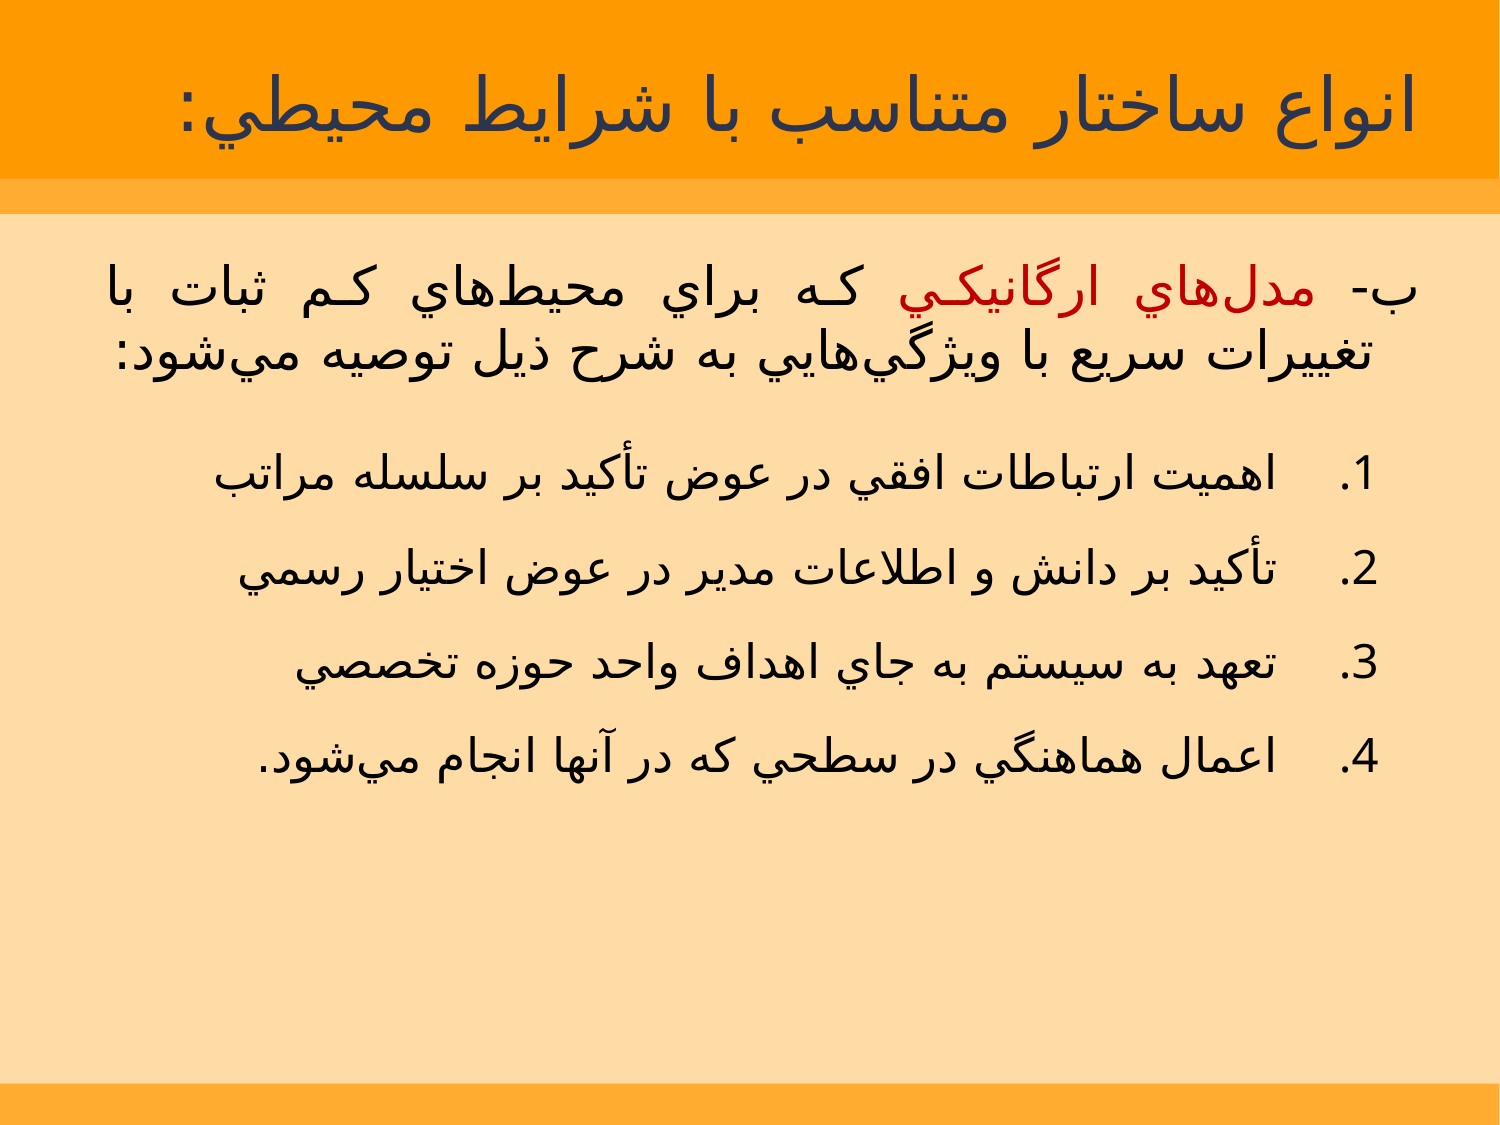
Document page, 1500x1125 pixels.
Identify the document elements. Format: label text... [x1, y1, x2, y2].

list ب- مدل‌هاي ارگانيكي كه براي محيط‌هاي کم ‌ثبات با تغييرات سريع با ويژگي‌هايي به شرح ذيل توصيه مي‌شود: اهميت ارتباطات افقي در عوض تأكيد بر سلسله‌ مراتب تأكيد بر دانش و اطلاعات مدير در عوض اختيار رسمي تعهد به سيستم به جاي اهداف واحد حوزه تخصصي اعمال هماهنگي در سطحي كه در آنها انجام مي‌شود. [74, 243, 1436, 1000]
title انواع ساختار متناسب با شرايط محيطي: [74, 42, 1436, 162]
